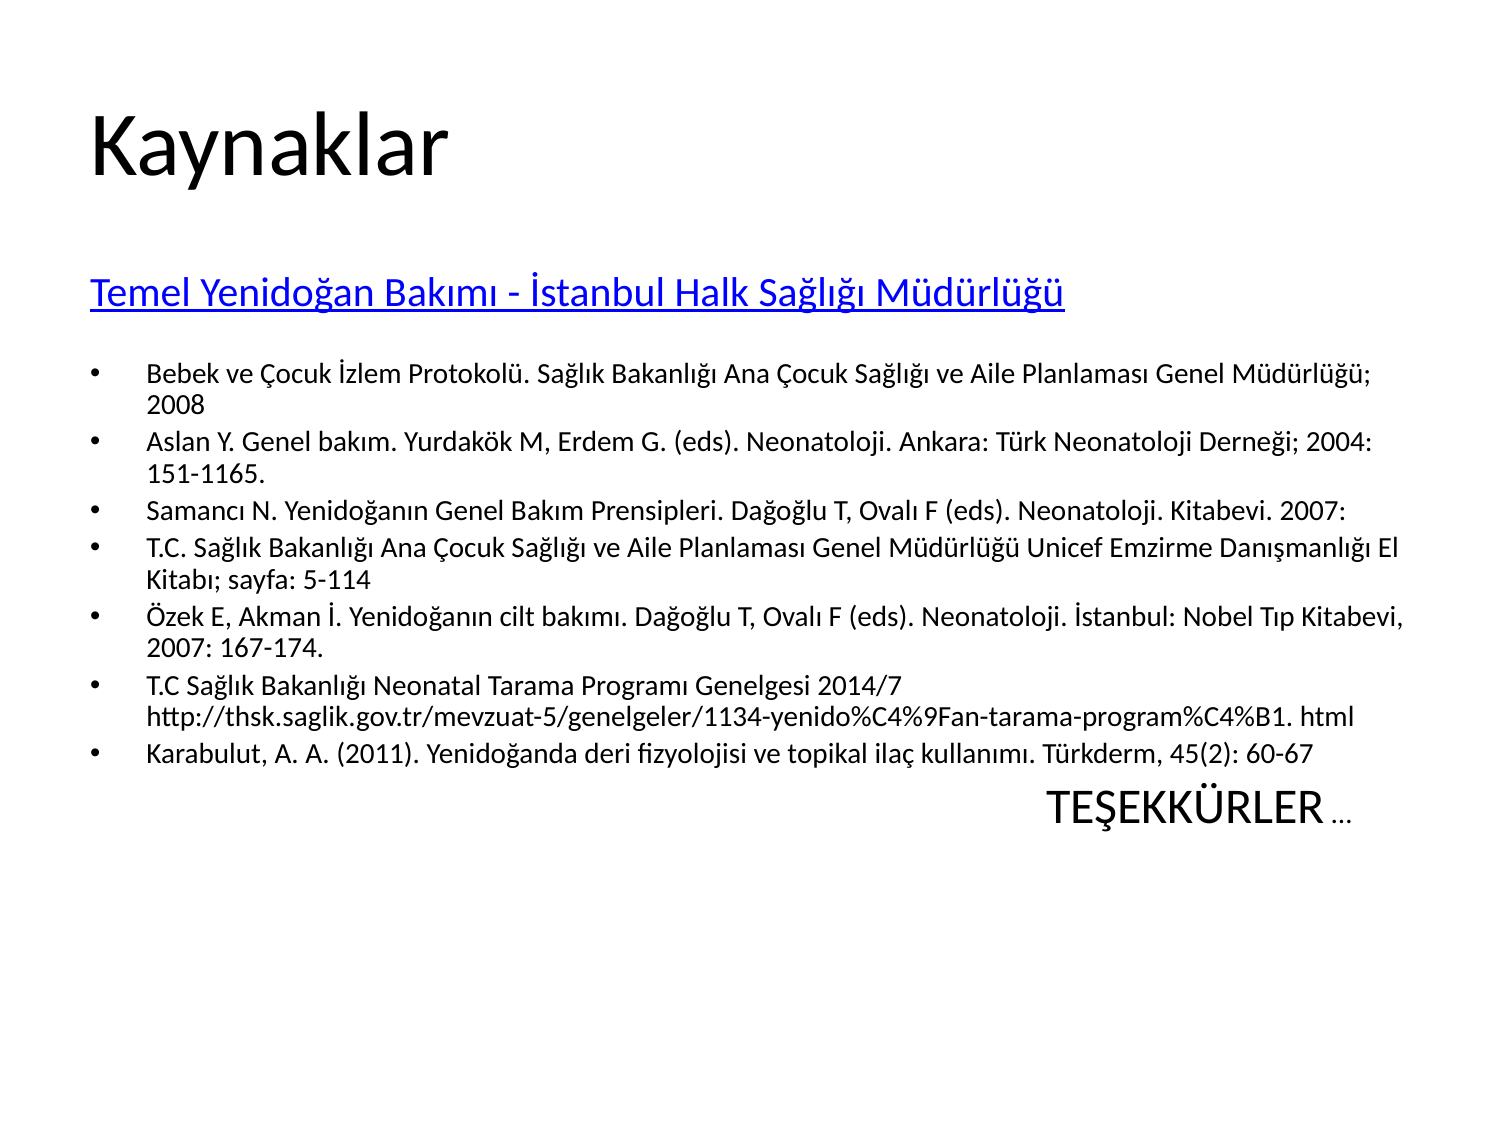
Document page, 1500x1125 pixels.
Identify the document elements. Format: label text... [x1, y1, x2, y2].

list Temel Yenidoğan Bakımı - İstanbul Halk Sağlığı Müdürlüğü Bebek ve Çocuk İzlem Protokolü. Sağlık Bakanlığı Ana Çocuk Sağlığı ve Aile Planlaması Genel Müdürlüğü; 2008 Aslan Y. Genel bakım. Yurdakök M, Erdem G. (eds). Neonatoloji. Ankara: Türk Neonatoloji Derneği; 2004: 151-1165. Samancı N. Yenidoğanın Genel Bakım Prensipleri. Dağoğlu T, Ovalı F (eds). Neonatoloji. Kitabevi. 2007: T.C. Sağlık Bakanlığı Ana Çocuk Sağlığı ve Aile Planlaması Genel Müdürlüğü Unicef Emzirme Danışmanlığı El Kitabı; sayfa: 5-114 Özek E, Akman İ. Yenidoğanın cilt bakımı. Dağoğlu T, Ovalı F (eds). Neonatoloji. İstanbul: Nobel Tıp Kitabevi, 2007: 167-174. T.C Sağlık Bakanlığı Neonatal Tarama Programı Genelgesi 2014/7 http://thsk.saglik.gov.tr/mevzuat-5/genelgeler/1134-yenido%C4%9Fan-tarama-program%C4%B1. html Karabulut, A. A. (2011). Yenidoğanda deri fizyolojisi ve topikal ilaç kullanımı. Türkderm, 45(2): 60-67 TEŞEKKÜRLER … [74, 262, 1426, 1006]
title Kaynaklar [74, 44, 1426, 233]
